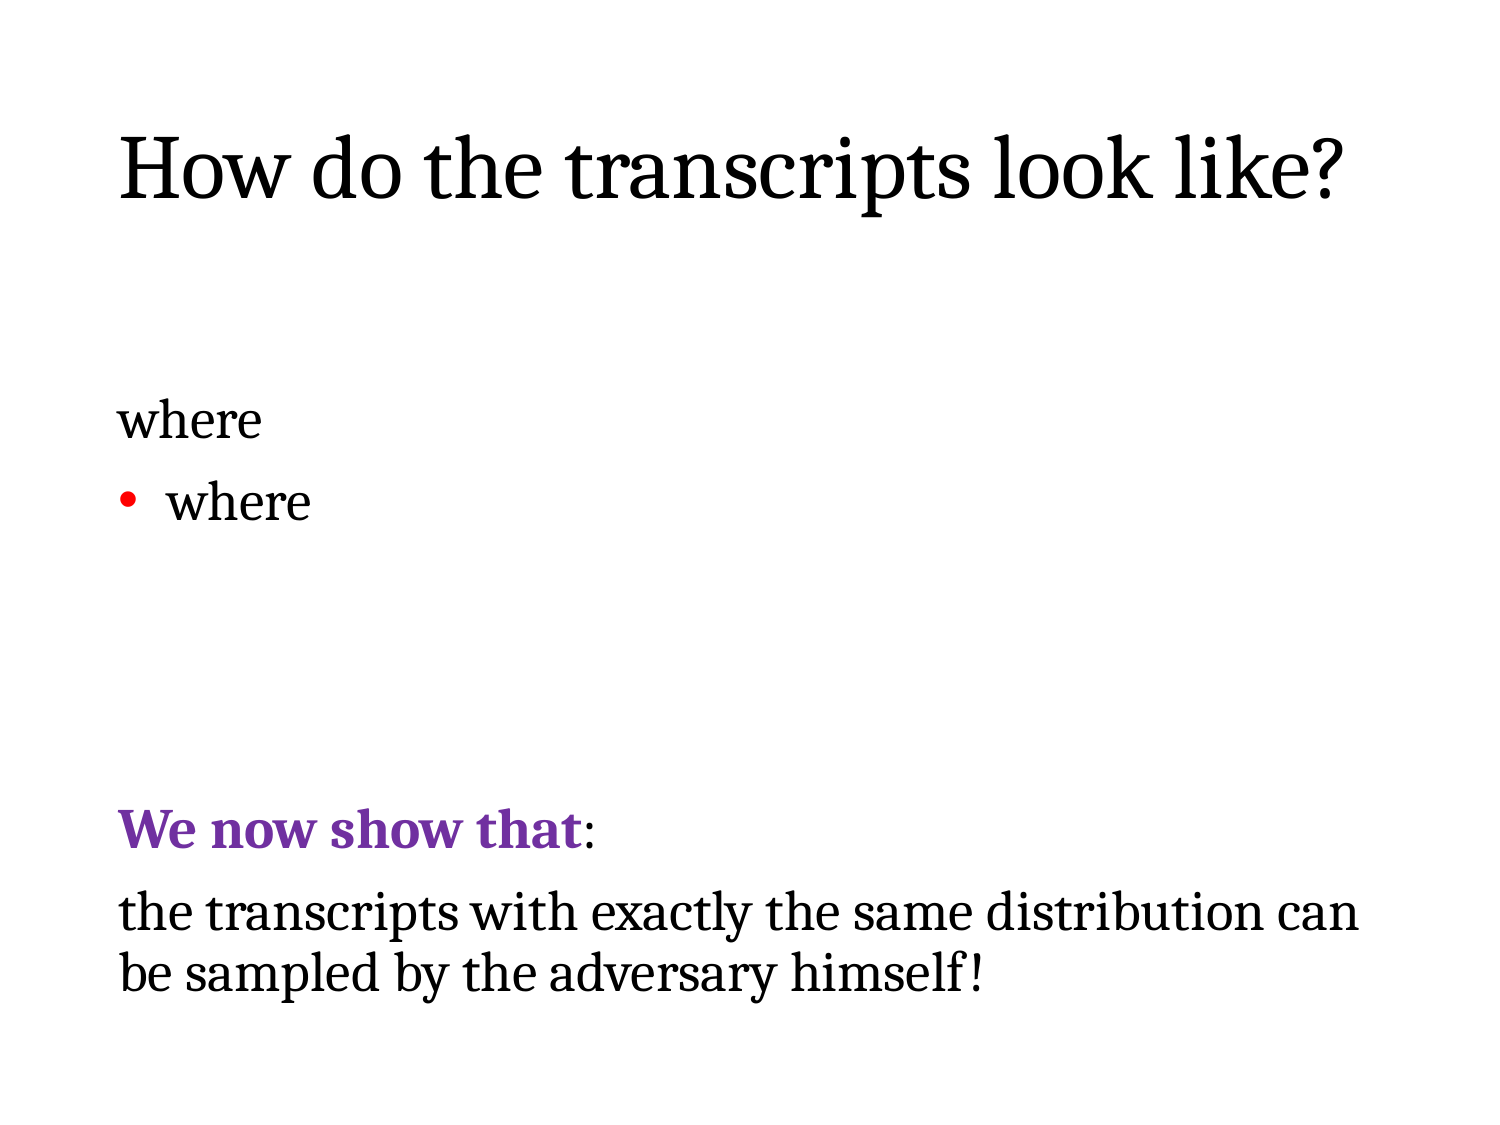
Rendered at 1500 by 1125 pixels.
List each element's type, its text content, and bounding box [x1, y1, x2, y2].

title How do the transcripts look like? [103, 59, 1439, 278]
